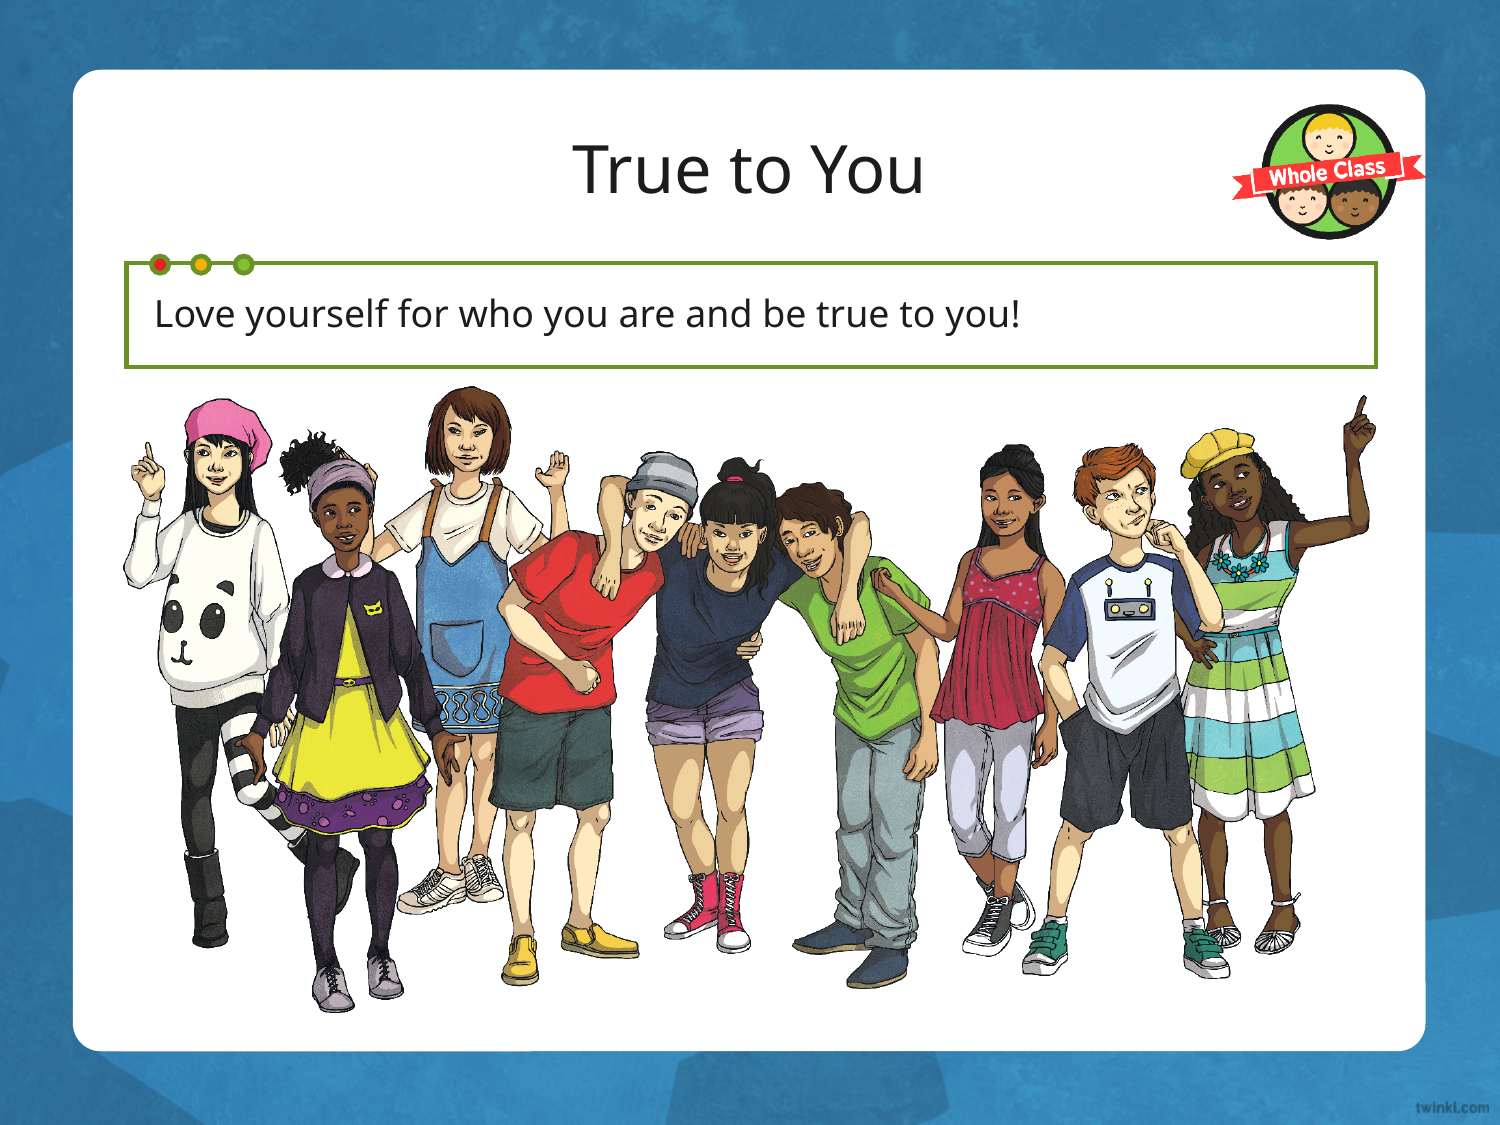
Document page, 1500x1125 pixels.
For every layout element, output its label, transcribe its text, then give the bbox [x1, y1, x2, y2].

picture [0, 0, 1500, 1125]
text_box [126, 255, 1376, 368]
text_box True to You [123, 119, 1376, 295]
